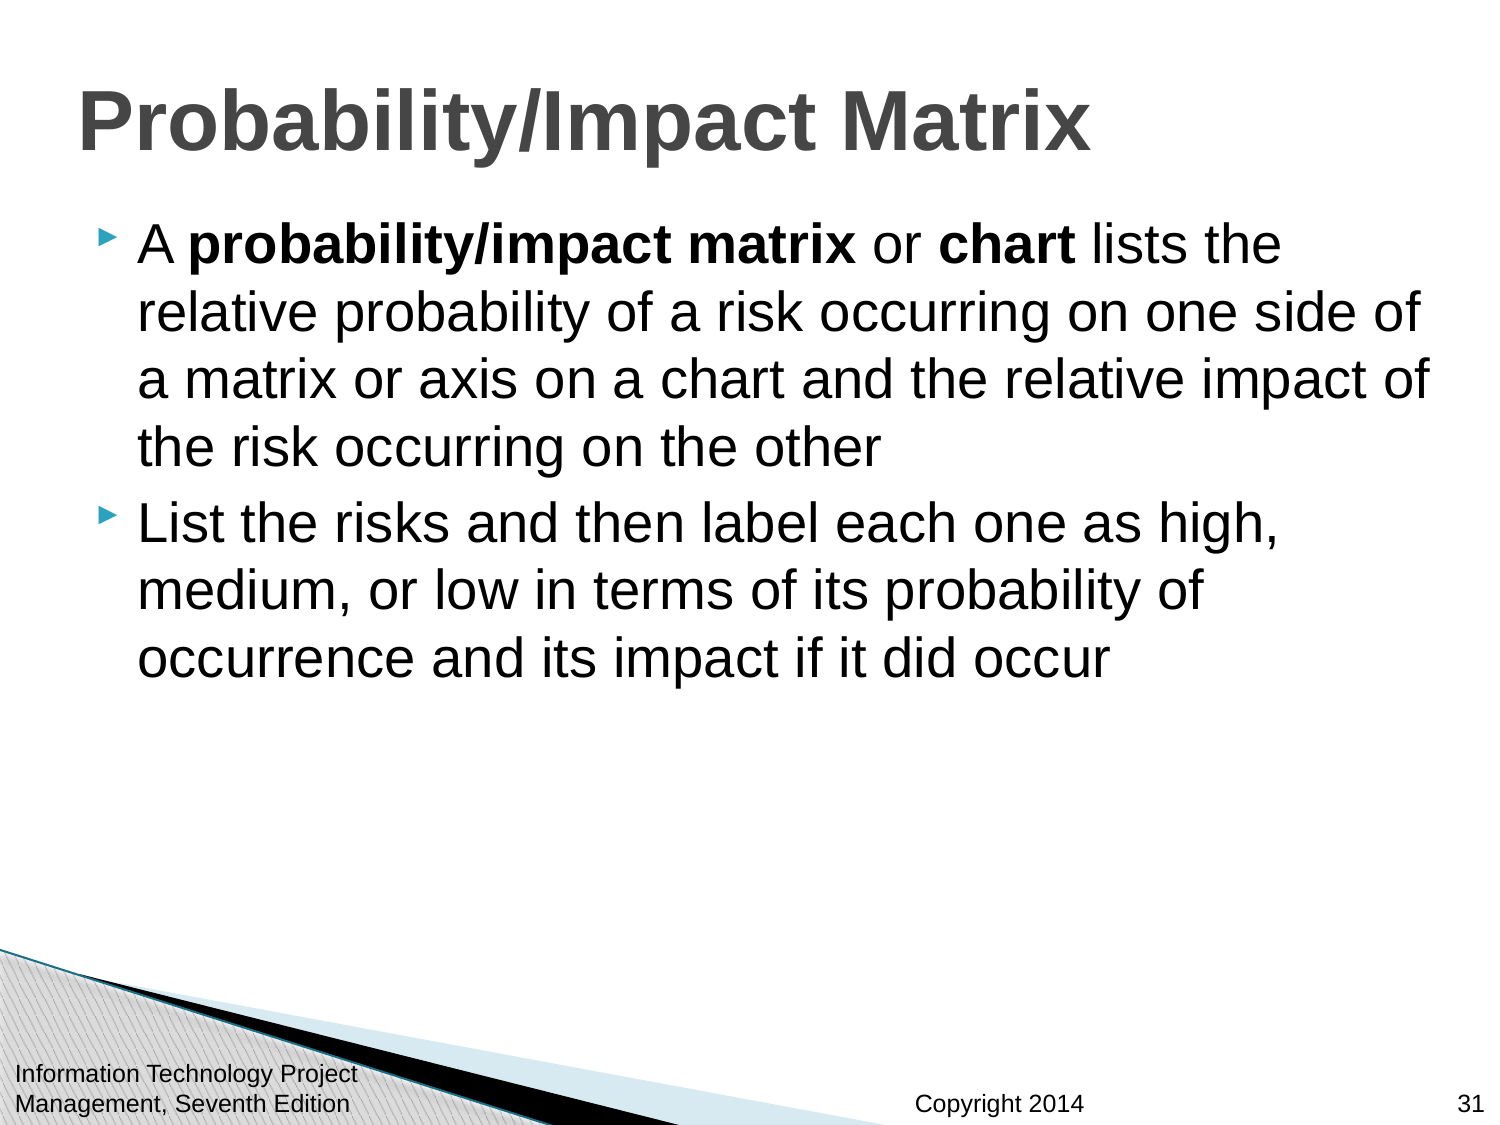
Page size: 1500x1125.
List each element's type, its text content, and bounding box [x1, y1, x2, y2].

slide_number 31 [1408, 1065, 1500, 1125]
title Probability/Impact Matrix [62, 45, 1425, 188]
list A probability/impact matrix or chart lists the relative probability of a risk occurring on one side of a matrix or axis on a chart and the relative impact of the risk occurring on the other List the risks and then label each one as high, medium, or low in terms of its probability of occurrence and its impact if it did occur [62, 199, 1451, 1026]
footer Information Technology Project Management, Seventh Edition [0, 1065, 425, 1125]
